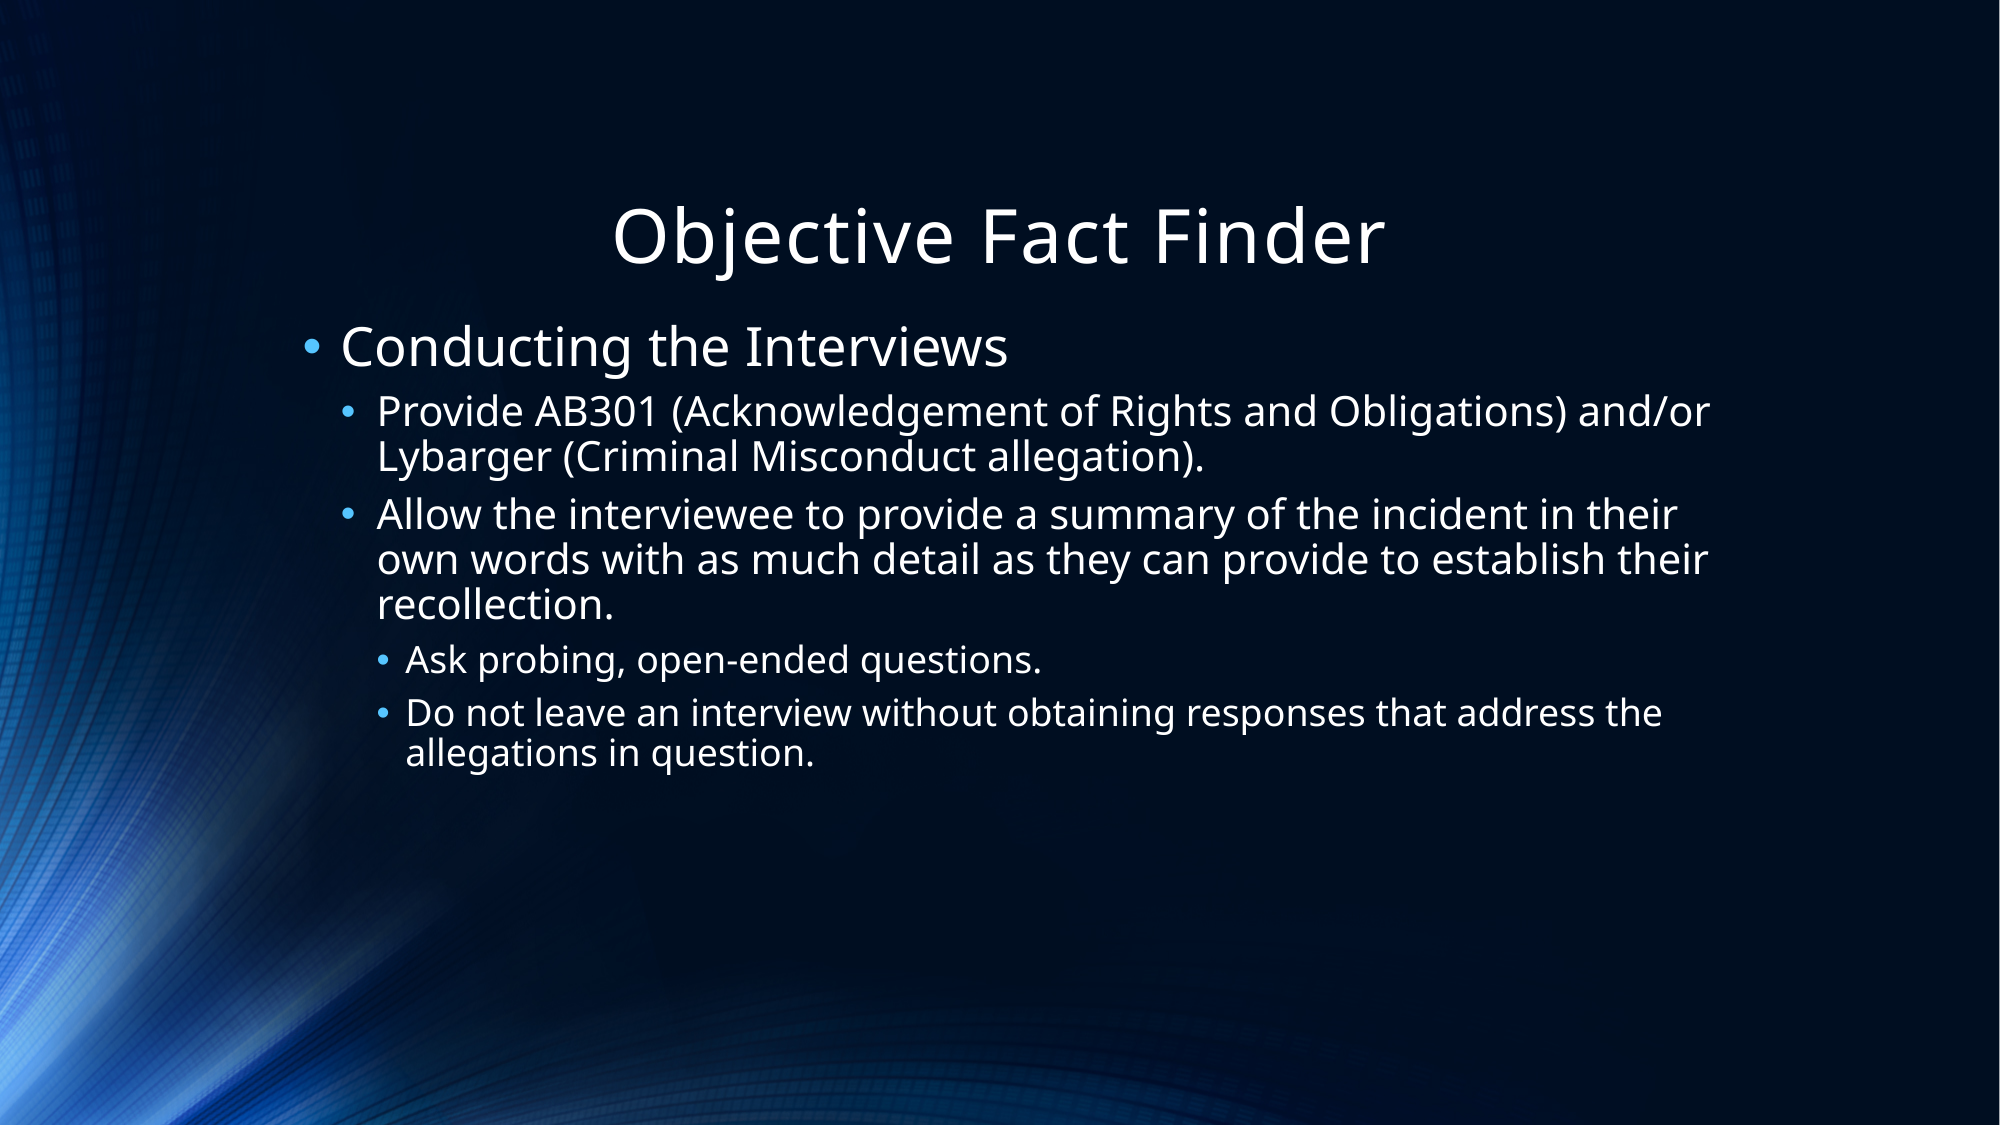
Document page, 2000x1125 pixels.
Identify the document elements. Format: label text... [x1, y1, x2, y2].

title Objective Fact Finder [249, 62, 1750, 288]
picture [0, 0, 2000, 1125]
list Conducting the Interviews Provide AB301 (Acknowledgement of Rights and Obligations) and/or Lybarger (Criminal Misconduct allegation). Allow the interviewee to provide a summary of the incident in their own words with as much detail as they can provide to establish their recollection. Ask probing, open-ended questions. Do not leave an interview without obtaining responses that address the allegations in question. [249, 312, 1749, 988]
